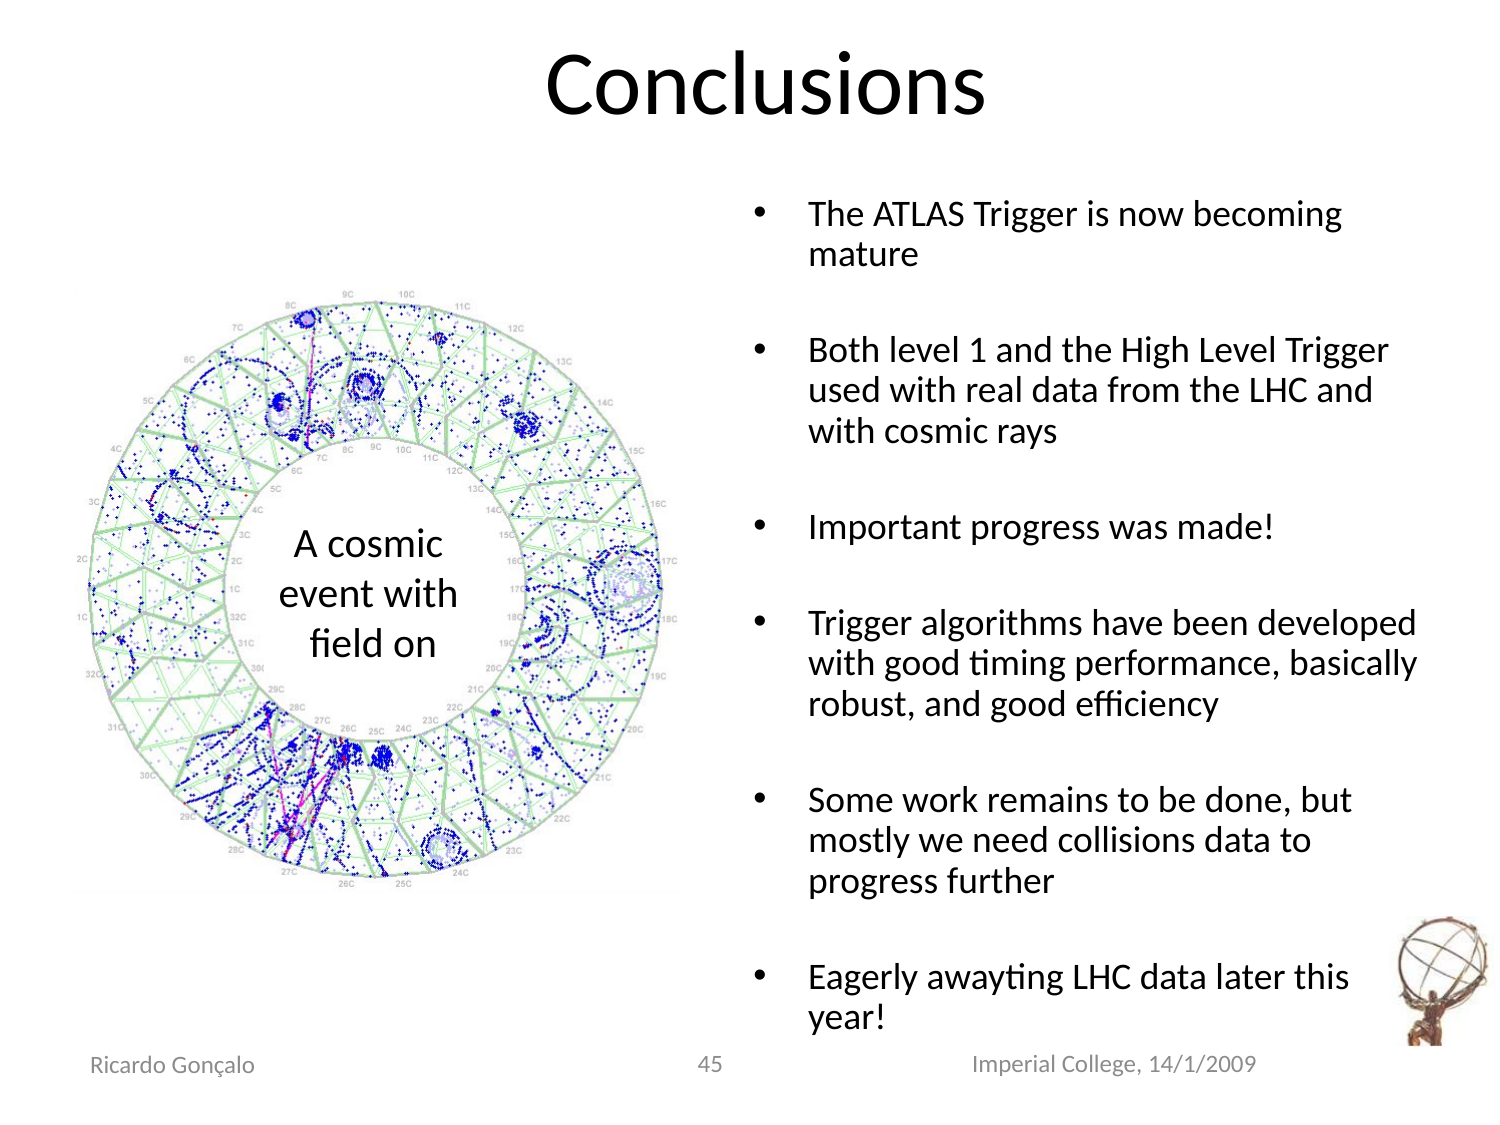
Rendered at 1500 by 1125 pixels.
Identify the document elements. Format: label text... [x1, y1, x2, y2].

slide_number 45 [642, 1025, 739, 1100]
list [1388, 916, 1495, 1048]
picture [74, 287, 686, 893]
title Conclusions [110, 7, 1424, 150]
slide_number Ricardo Gonçalo [75, 1024, 632, 1103]
footer Imperial College, 14/1/2009 [759, 1056, 1471, 1100]
list The ATLAS Trigger is now becoming mature Both level 1 and the High Level Trigger used with real data from the LHC and with cosmic rays Important progress was made! Trigger algorithms have been developed with good timing performance, basically robust, and good efficiency Some work remains to be done, but mostly we need collisions data to progress further Eagerly awayting LHC data later this year! [738, 186, 1436, 1071]
